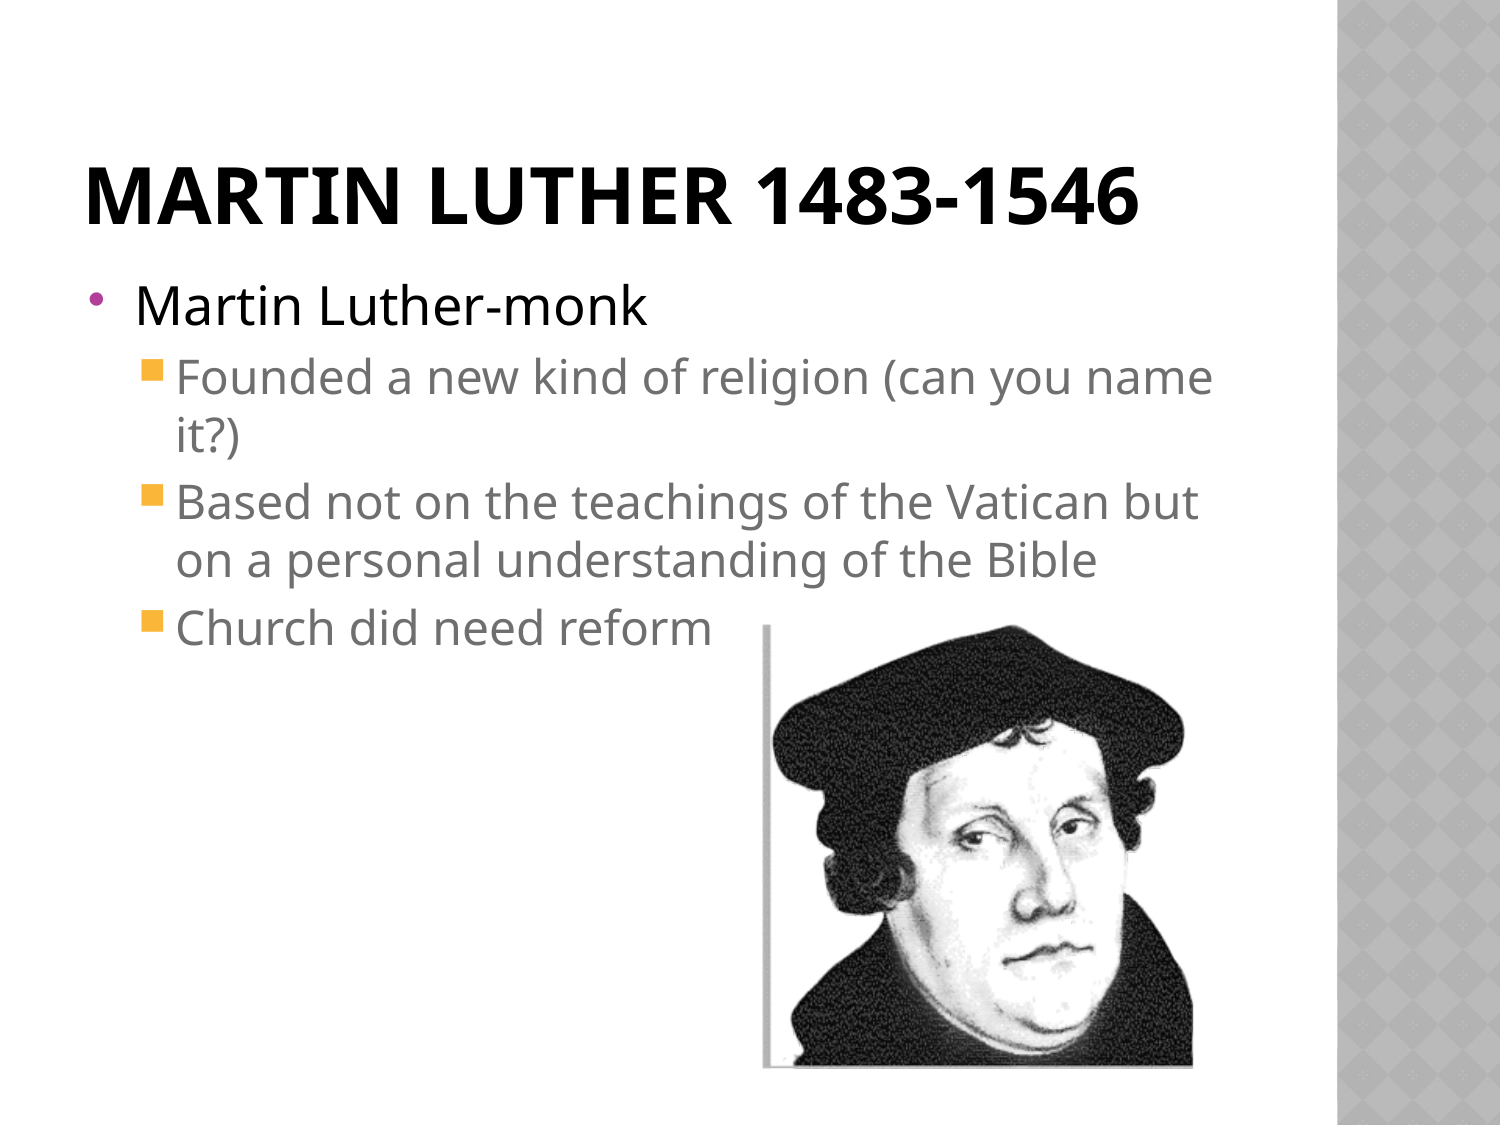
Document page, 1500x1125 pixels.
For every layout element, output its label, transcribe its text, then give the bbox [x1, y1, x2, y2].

title Martin luther 1483-1546 [75, 52, 1263, 240]
picture [749, 612, 1215, 1090]
list Martin Luther-monk Founded a new kind of religion (can you name it?) Based not on the teachings of the Vatican but on a personal understanding of the Bible Church did need reform [75, 264, 1263, 1059]
